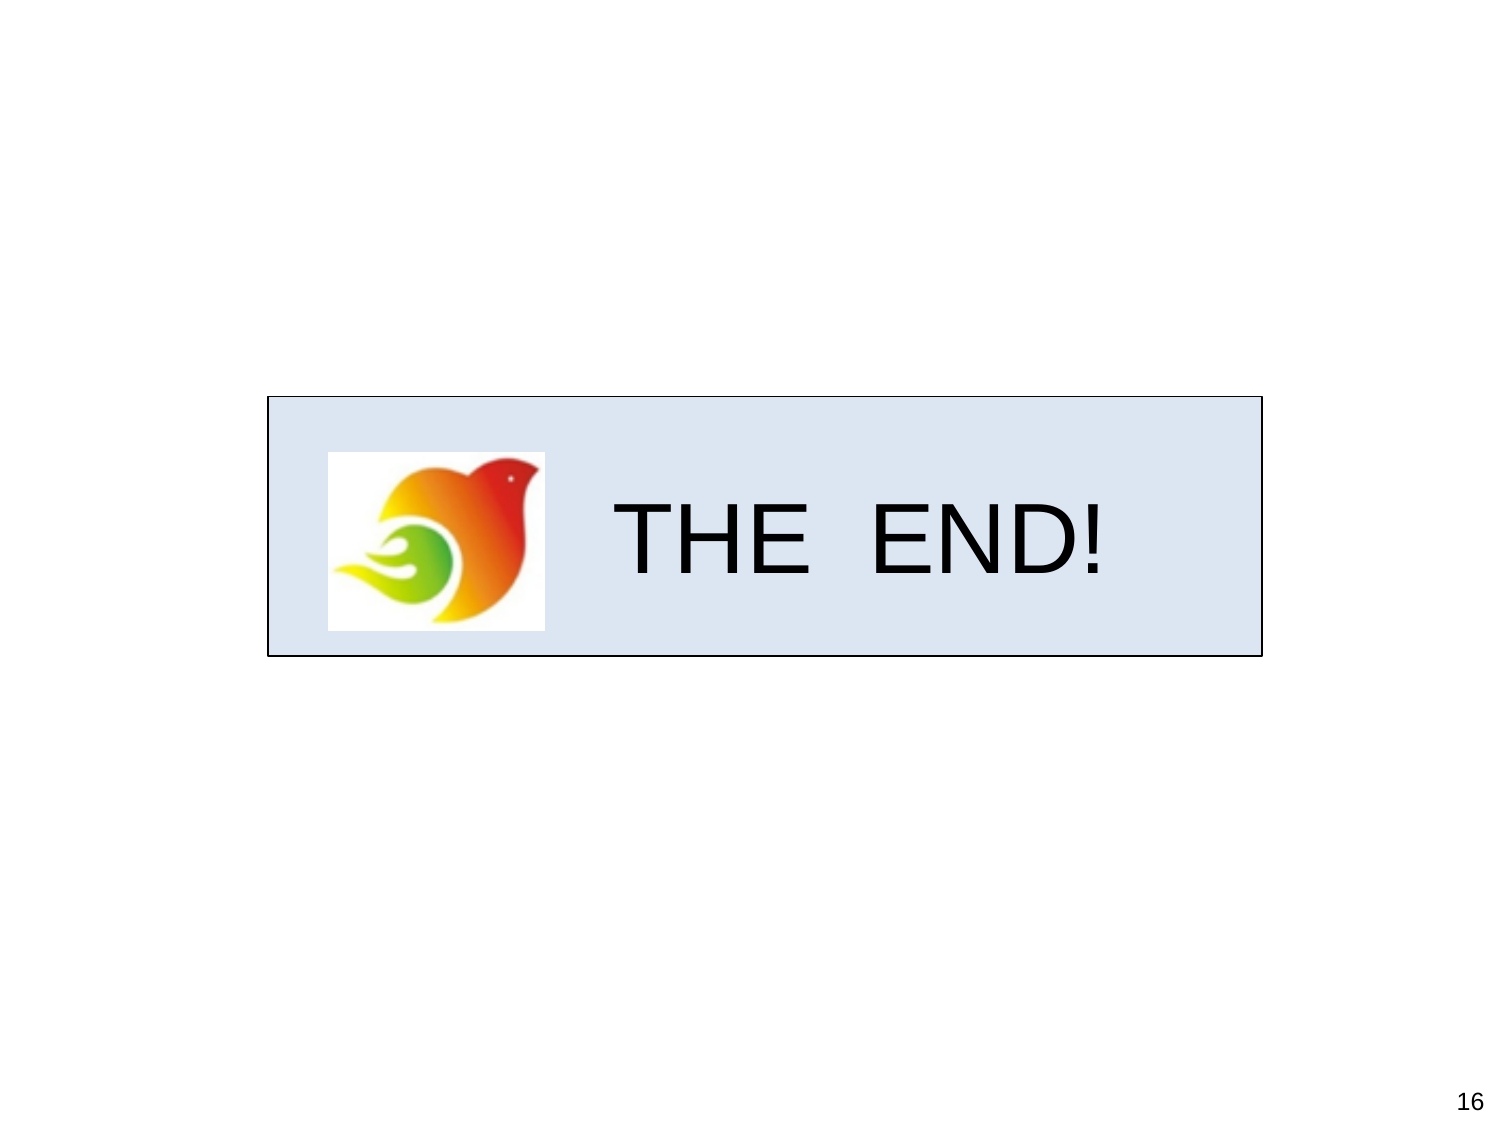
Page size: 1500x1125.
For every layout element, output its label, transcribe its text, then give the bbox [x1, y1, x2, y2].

picture [327, 452, 545, 631]
text_box [267, 396, 1262, 656]
text_box THE END! [549, 465, 1174, 601]
text_box 16 [1441, 1078, 1500, 1123]
